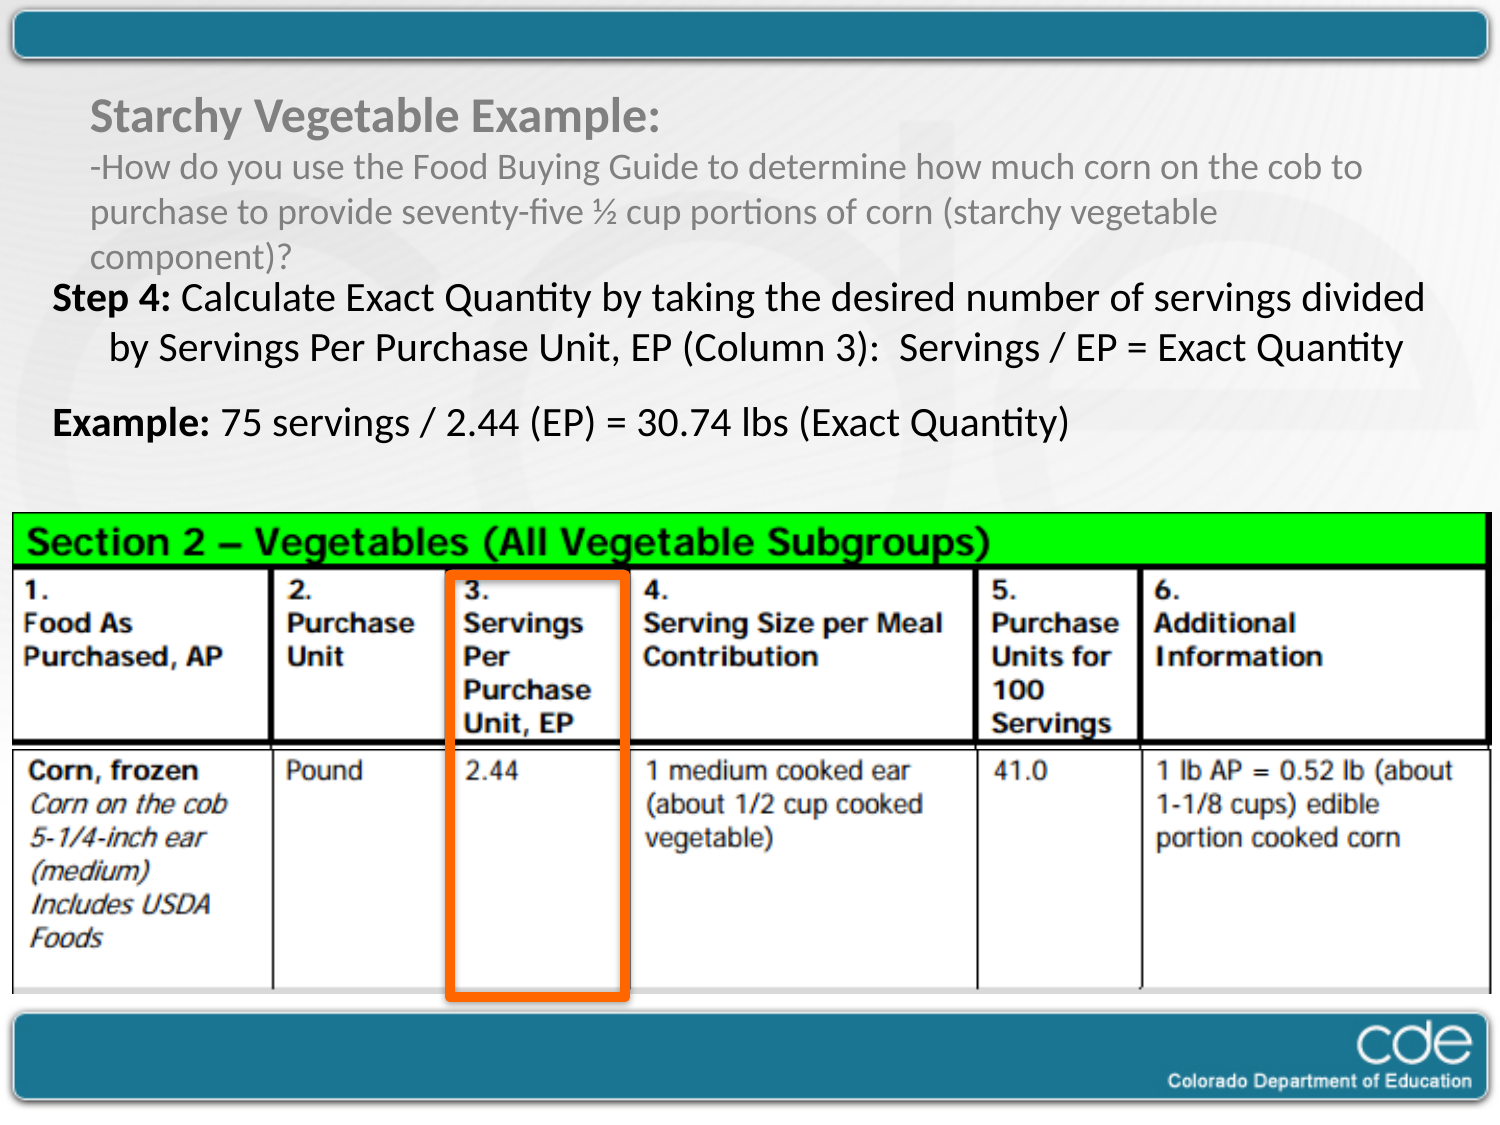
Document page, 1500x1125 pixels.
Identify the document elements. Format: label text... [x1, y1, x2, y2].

picture [0, 0, 1500, 1125]
list Step 4: Calculate Exact Quantity by taking the desired number of servings divided by Servings Per Purchase Unit, EP (Column 3): Servings / EP = Exact Quantity [37, 262, 1475, 325]
list Example: 75 servings / 2.44 (EP) = 30.74 lbs (Exact Quantity) [37, 387, 1475, 463]
title Starchy Vegetable Example: -How do you use the Food Buying Guide to determine how much corn on the cob to purchase to provide seventy-five ½ cup portions of corn (starchy vegetable component)? [75, 75, 1425, 243]
